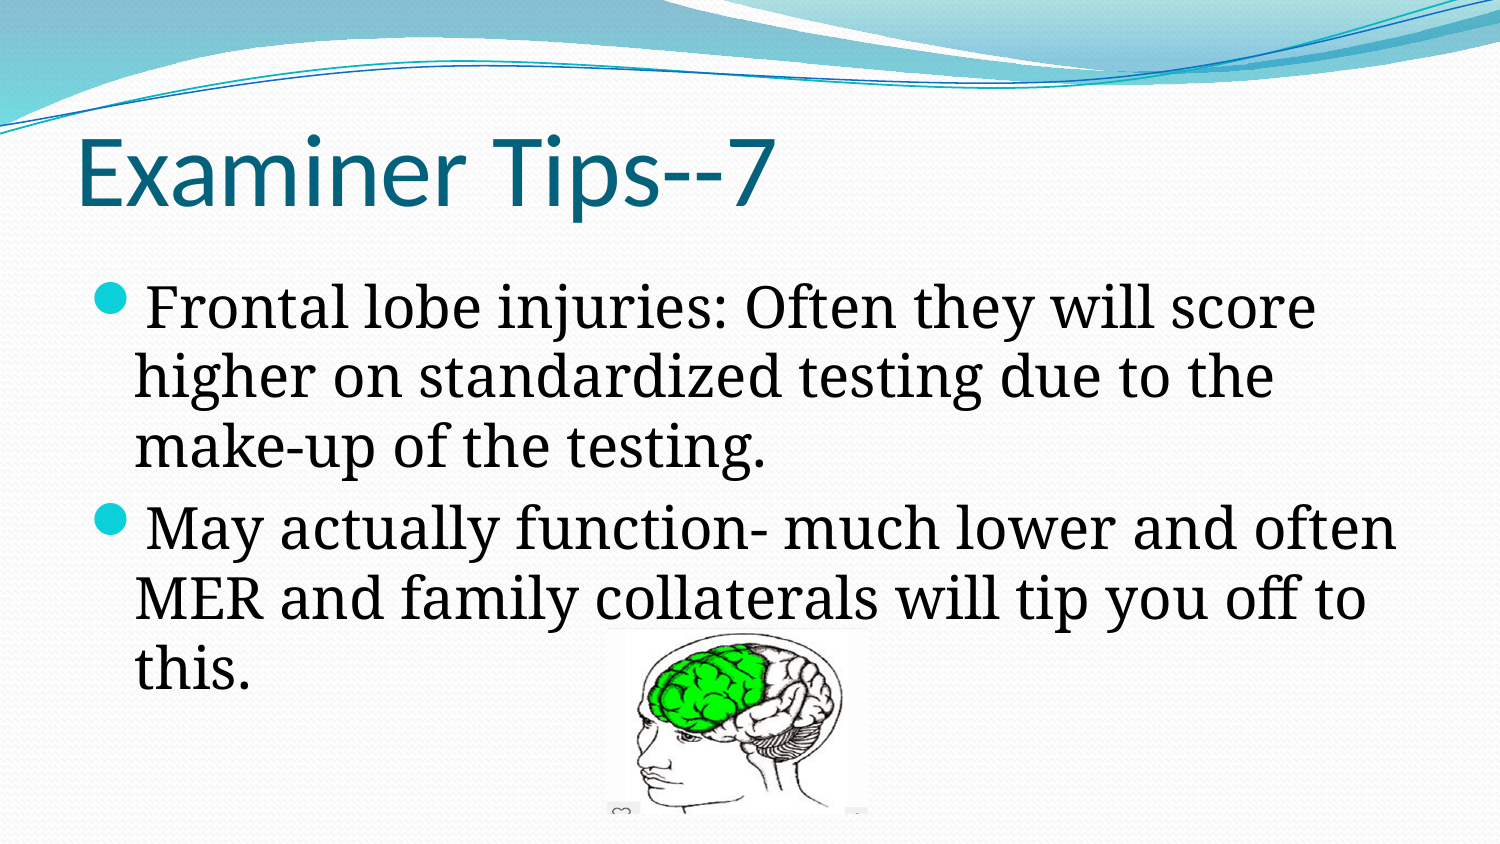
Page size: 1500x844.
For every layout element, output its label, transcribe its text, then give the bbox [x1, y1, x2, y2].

list Frontal lobe injuries: Often they will score higher on standardized testing due to the make-up of the testing. May actually function- much lower and often MER and family collaterals will tip you off to this. [75, 262, 1425, 779]
title Examiner Tips--7 [75, 86, 1425, 228]
picture [607, 627, 869, 815]
